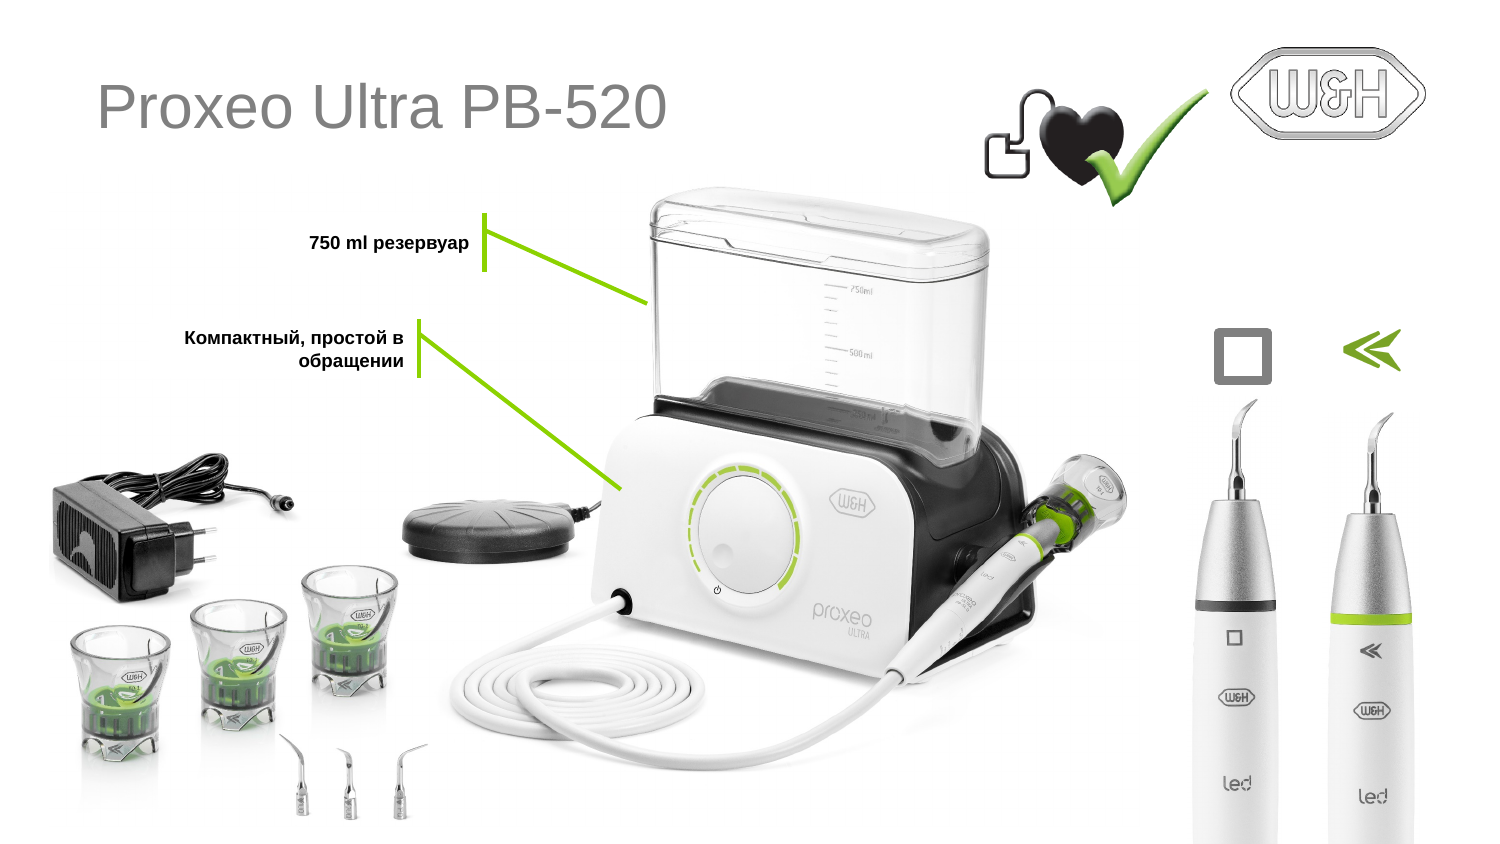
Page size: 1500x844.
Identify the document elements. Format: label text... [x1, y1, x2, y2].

picture [1322, 411, 1420, 844]
picture [49, 73, 1217, 827]
picture [1348, 320, 1394, 381]
text_box [1217, 331, 1269, 383]
title Proxeo Ultra PB-520 [81, 58, 757, 133]
picture [1230, 47, 1426, 140]
picture [1187, 396, 1283, 844]
